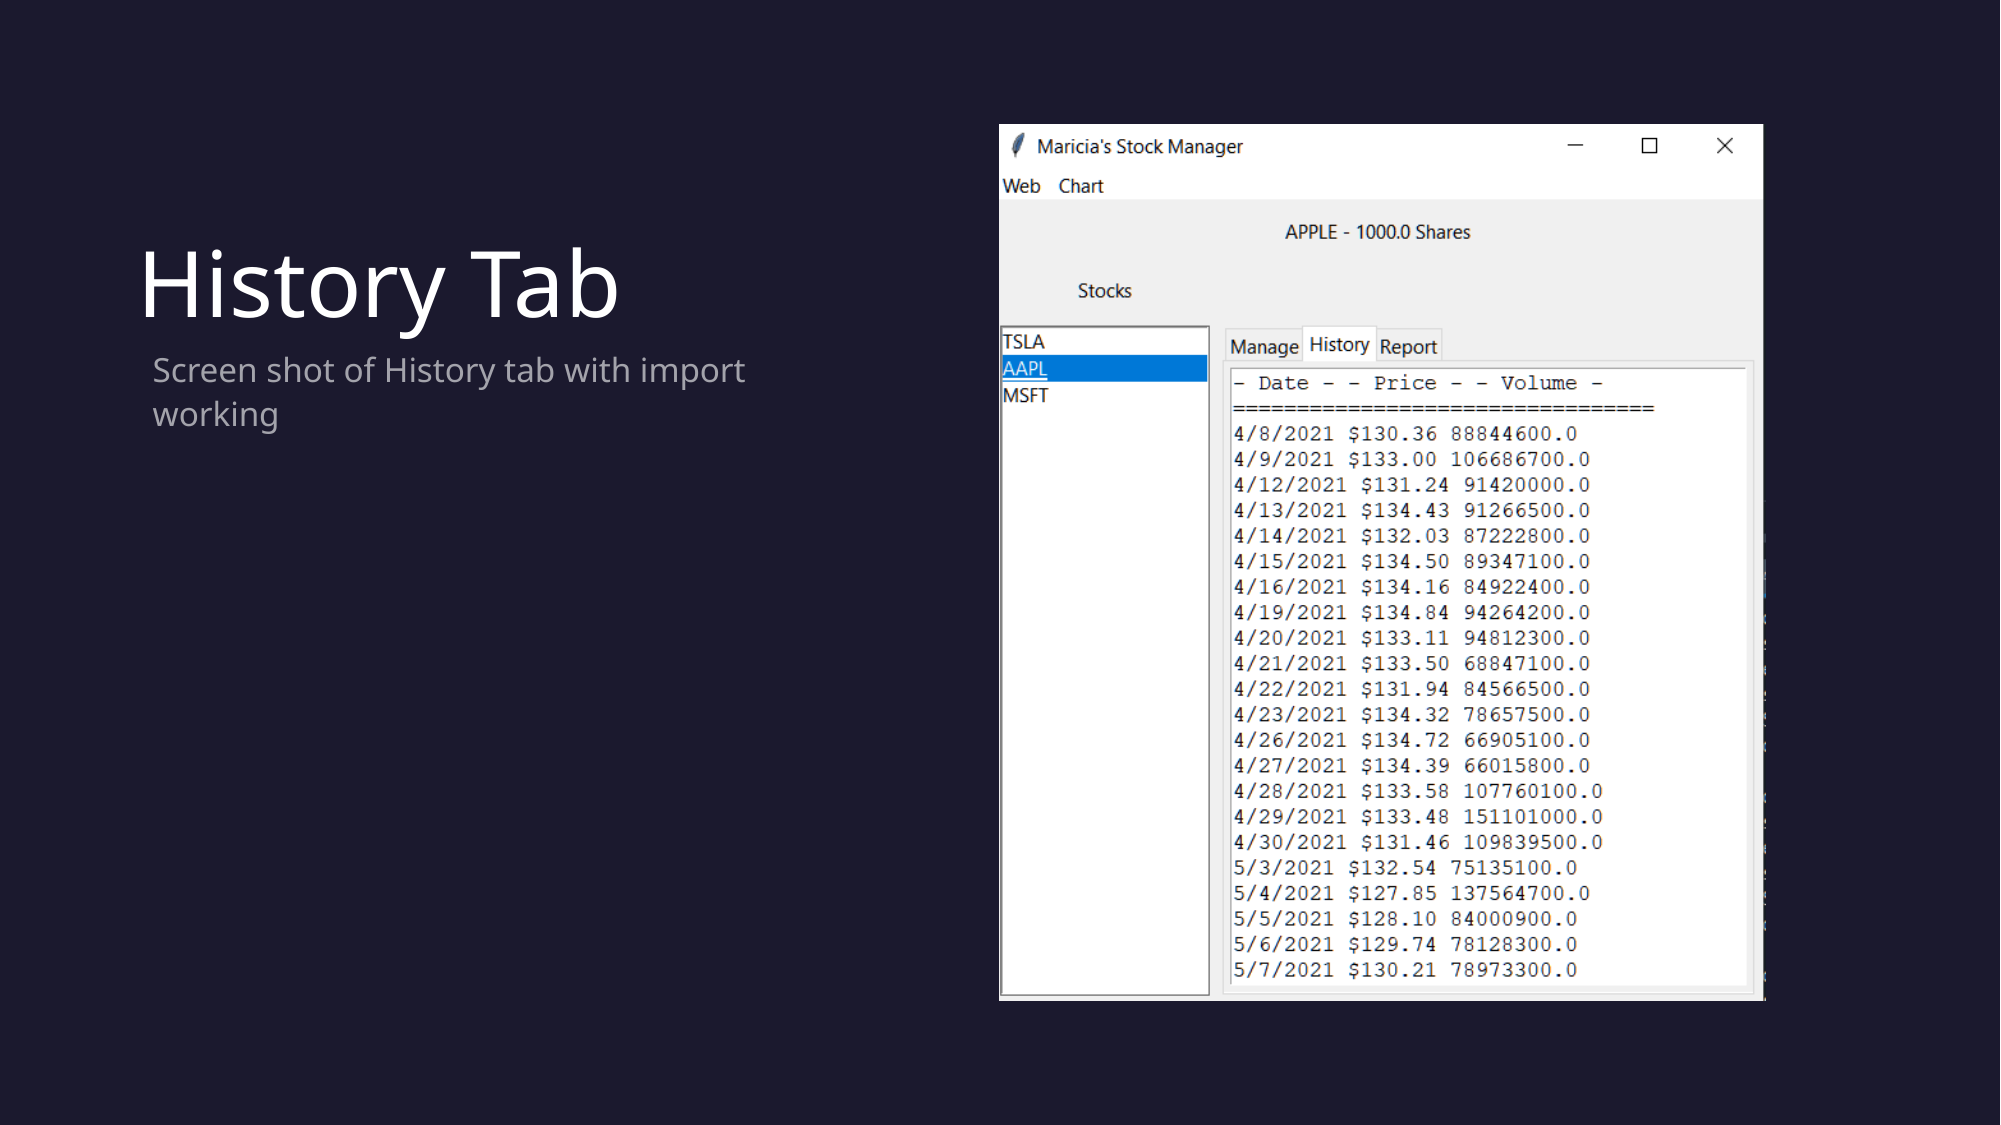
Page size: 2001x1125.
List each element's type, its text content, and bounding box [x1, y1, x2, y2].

picture [999, 124, 1766, 1001]
title History Tab [137, 75, 783, 337]
list Screen shot of History tab with import working [137, 337, 783, 963]
